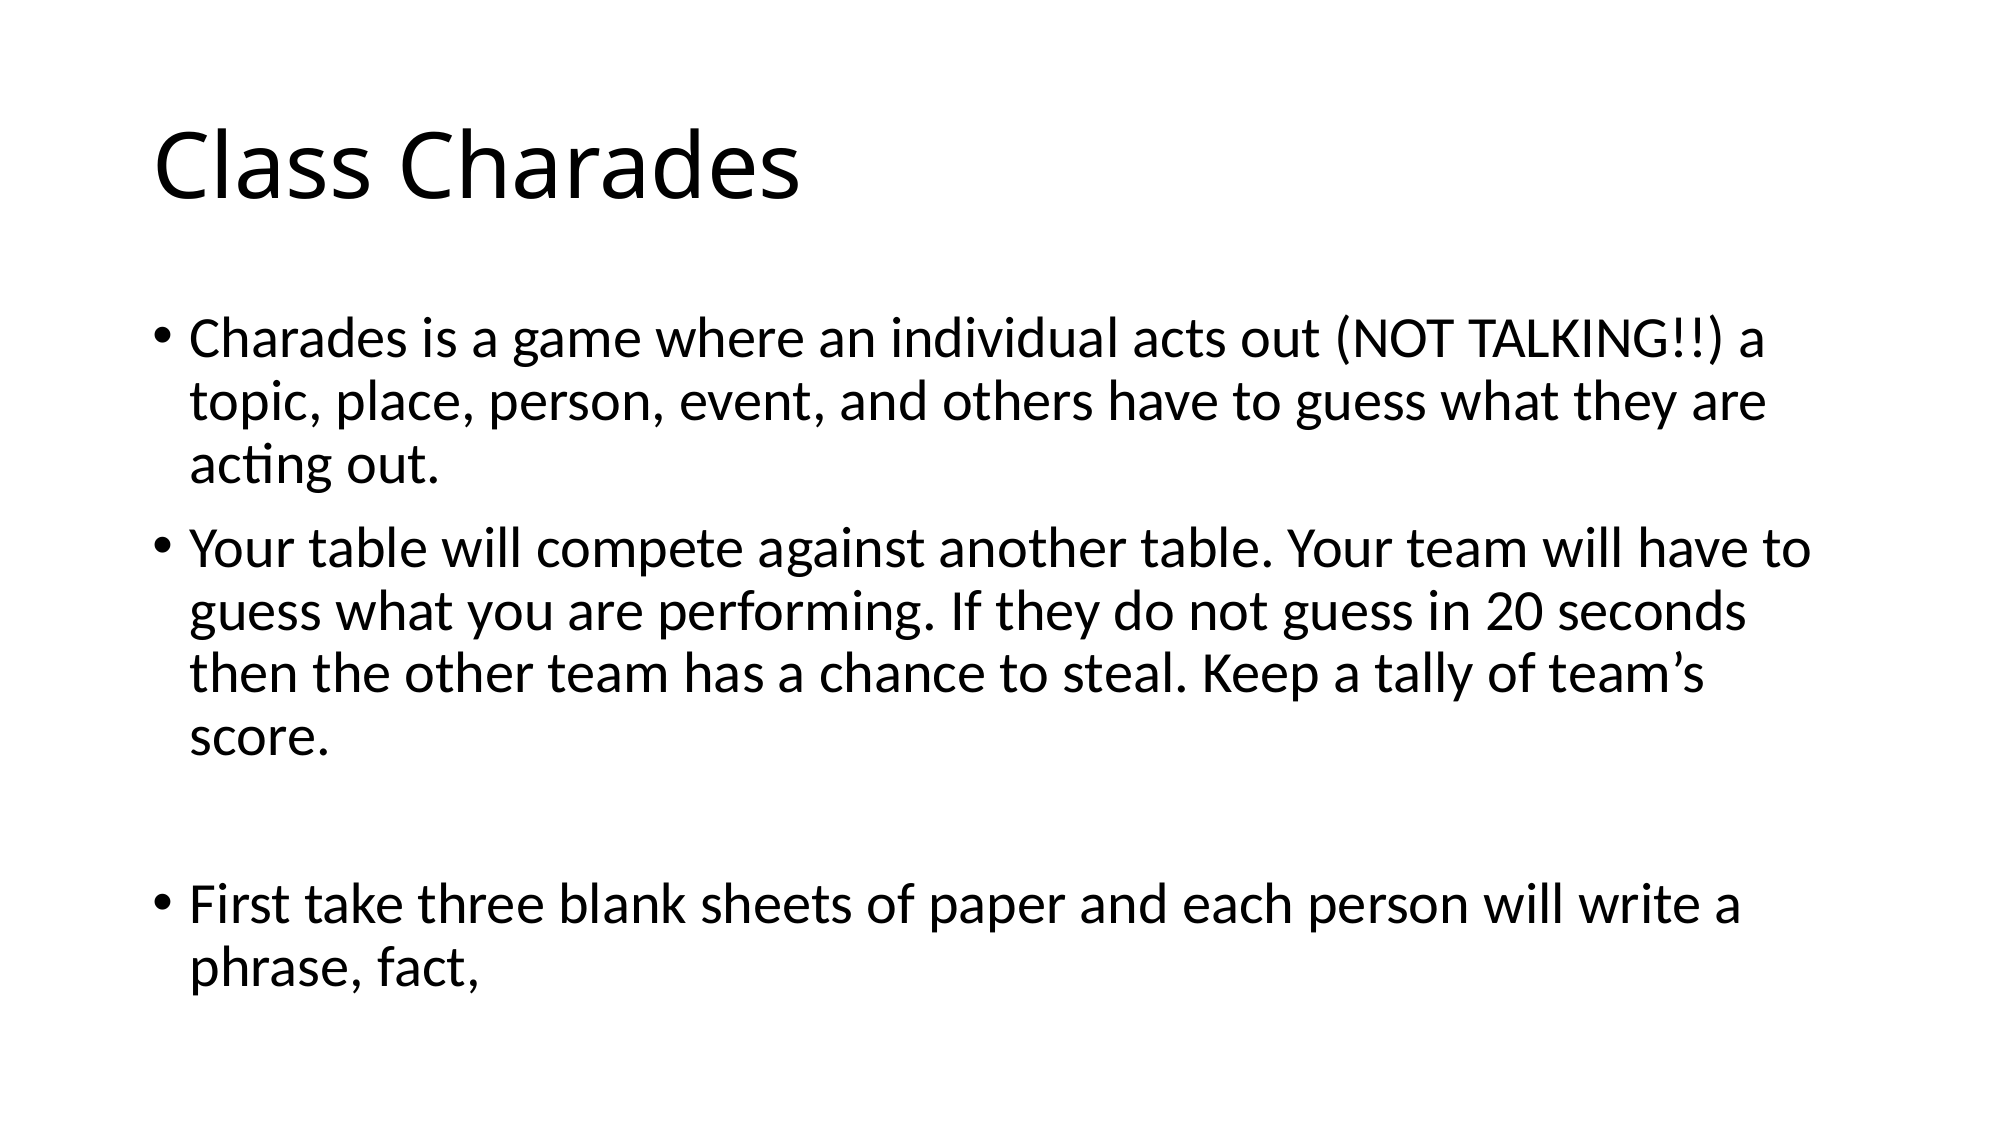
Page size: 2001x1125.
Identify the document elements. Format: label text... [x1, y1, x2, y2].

title Class Charades [137, 59, 1863, 278]
list Charades is a game where an individual acts out (NOT TALKING!!) a topic, place, person, event, and others have to guess what they are acting out. Your table will compete against another table. Your team will have to guess what you are performing. If they do not guess in 20 seconds then the other team has a chance to steal. Keep a tally of team’s score. First take three blank sheets of paper and each person will write a phrase, fact, [137, 299, 1863, 1014]
